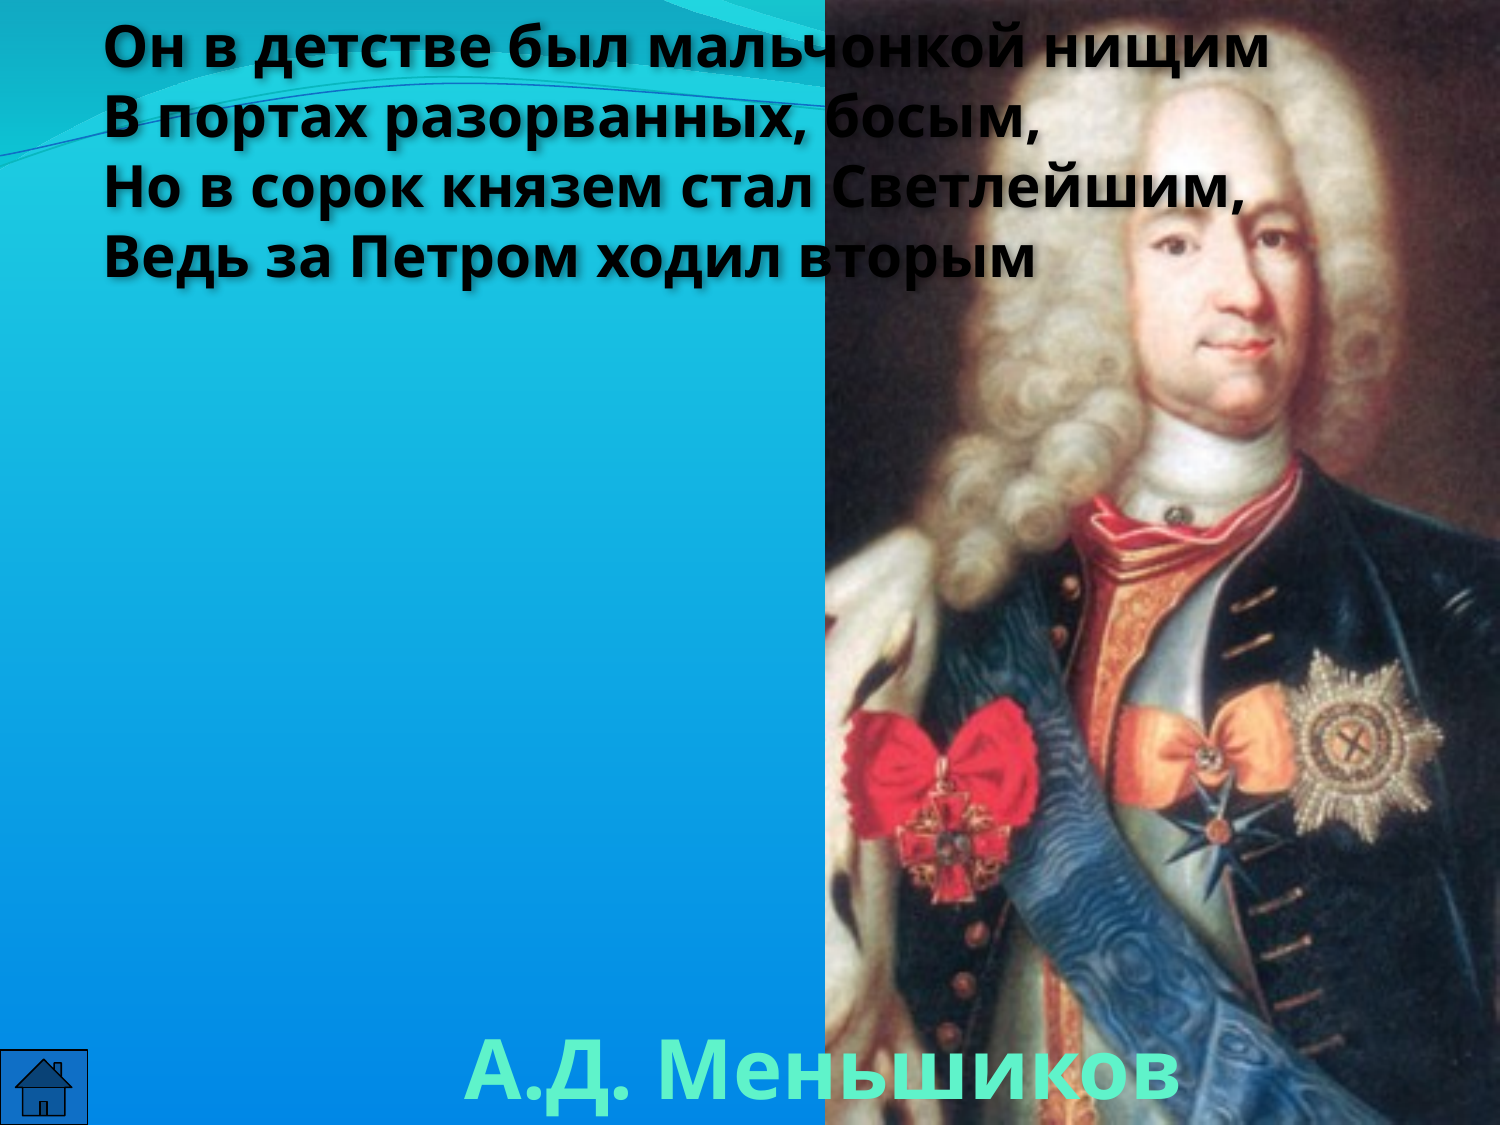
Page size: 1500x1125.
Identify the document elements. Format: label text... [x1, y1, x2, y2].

picture [824, 0, 1500, 1125]
text_box А.Д. Меньшиков [450, 1008, 815, 1124]
text_box Он в детстве был мальчонкой нищим В портах разорванных, босым, Но в сорок князем стал Светлейшим, Ведь за Петром ходил вторым [87, 1, 815, 297]
text_box [0, 1049, 88, 1125]
